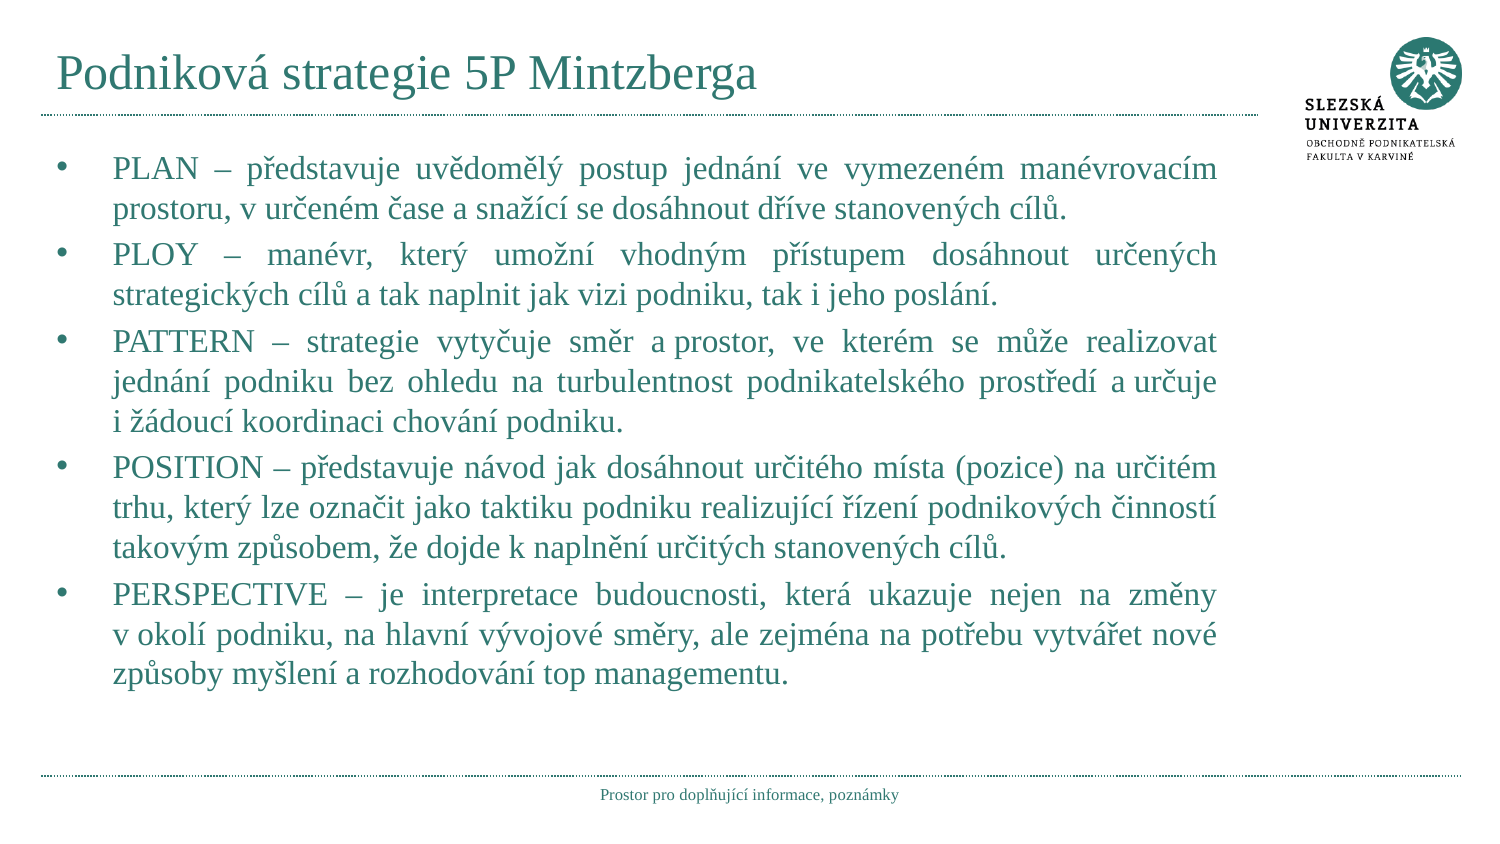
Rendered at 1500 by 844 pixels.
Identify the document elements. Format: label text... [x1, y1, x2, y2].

text_box PLAN – představuje uvědomělý postup jednání ve vymezeném manévrovacím prostoru, v určeném čase a snažící se dosáhnout dříve stanovených cílů. PLOY – manévr, který umožní vhodným přístupem dosáhnout určených strategických cílů a tak naplnit jak vizi podniku, tak i jeho poslání. PATTERN – strategie vytyčuje směr a prostor, ve kterém se může realizovat jednání podniku bez ohledu na turbulentnost podnikatelského prostředí a určuje i žádoucí koordinaci chování podniku. POSITION – představuje návod jak dosáhnout určitého místa (pozice) na určitém trhu, který lze označit jako taktiku podniku realizující řízení podnikových činností takovým způsobem, že dojde k naplnění určitých stanovených cílů. PERSPECTIVE – je interpretace budoucnosti, která ukazuje nejen na změny v okolí podniku, na hlavní vývojové směry, ale zejména na potřebu vytvářet nové způsoby myšlení a rozhodování top managementu. [41, 138, 1235, 647]
picture [1305, 37, 1462, 160]
text_box Prostor pro doplňující informace, poznámky [442, 776, 1058, 811]
title Podniková strategie 5P Mintzberga [41, 32, 1046, 116]
